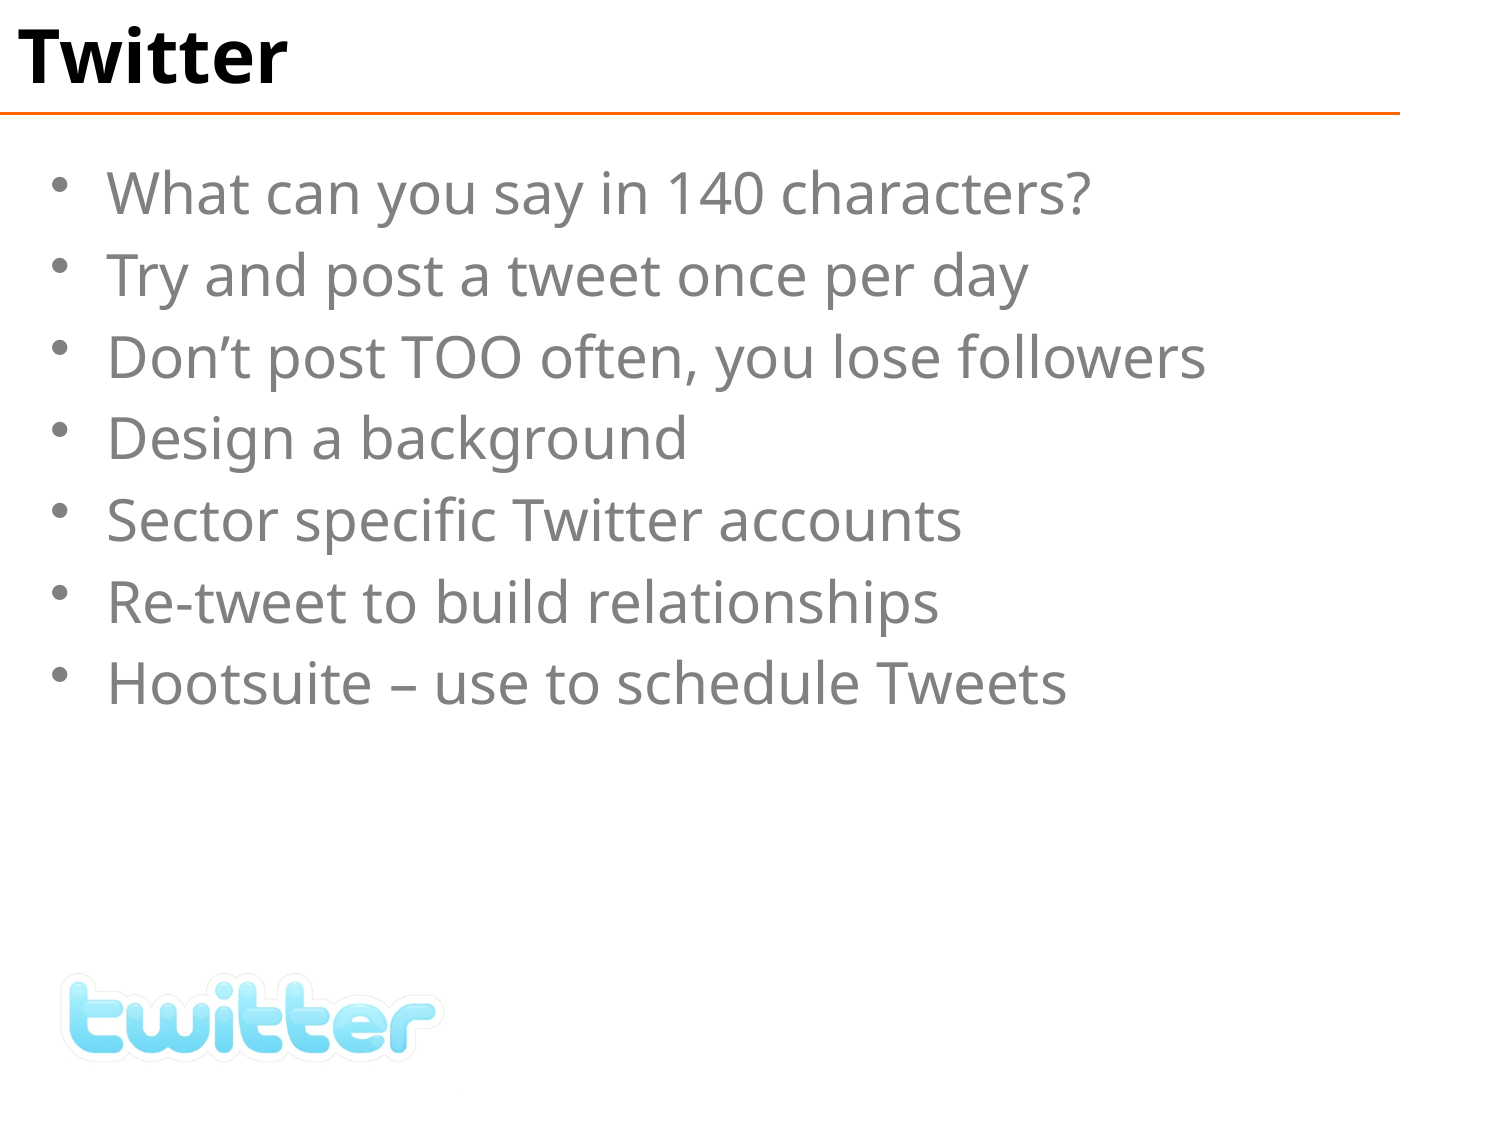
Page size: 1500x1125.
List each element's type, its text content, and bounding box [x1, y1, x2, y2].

title Twitter [2, 0, 1432, 107]
list What can you say in 140 characters? Try and post a tweet once per day Don’t post TOO often, you lose followers Design a background Sector specific Twitter accounts Re-tweet to build relationships Hootsuite – use to schedule Tweets [35, 148, 1325, 876]
picture [37, 937, 463, 1094]
